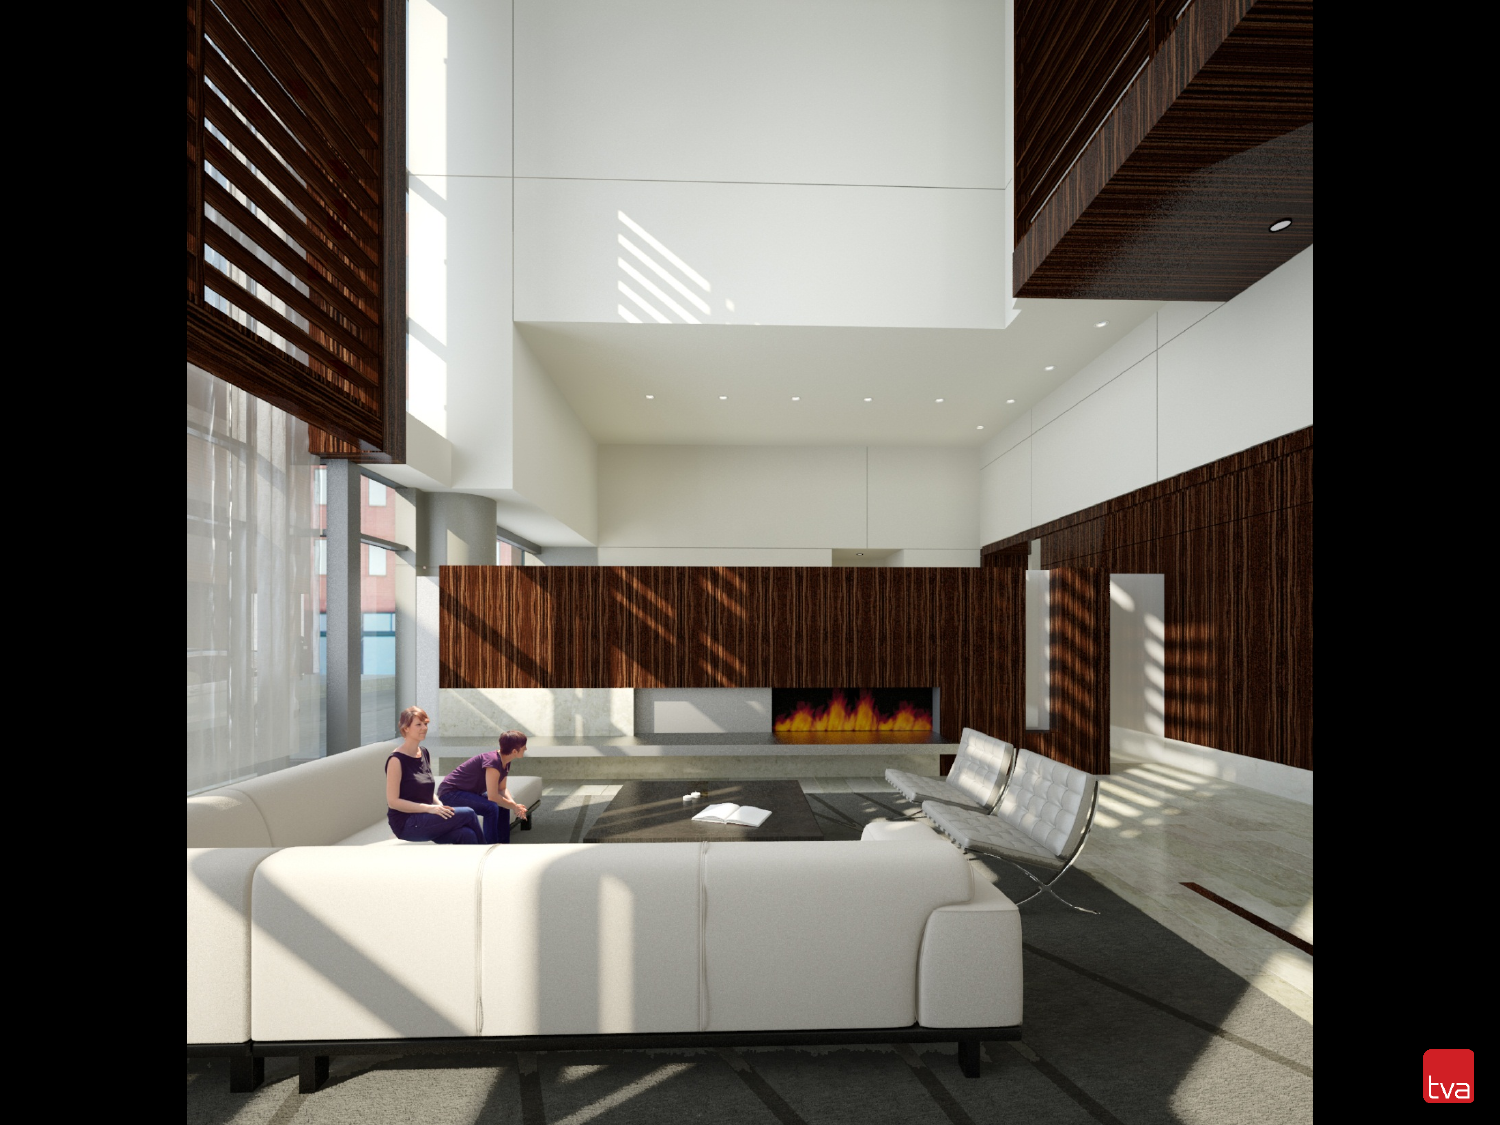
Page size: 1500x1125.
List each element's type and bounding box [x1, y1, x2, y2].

picture [187, 0, 1313, 1125]
picture [1423, 1049, 1474, 1103]
